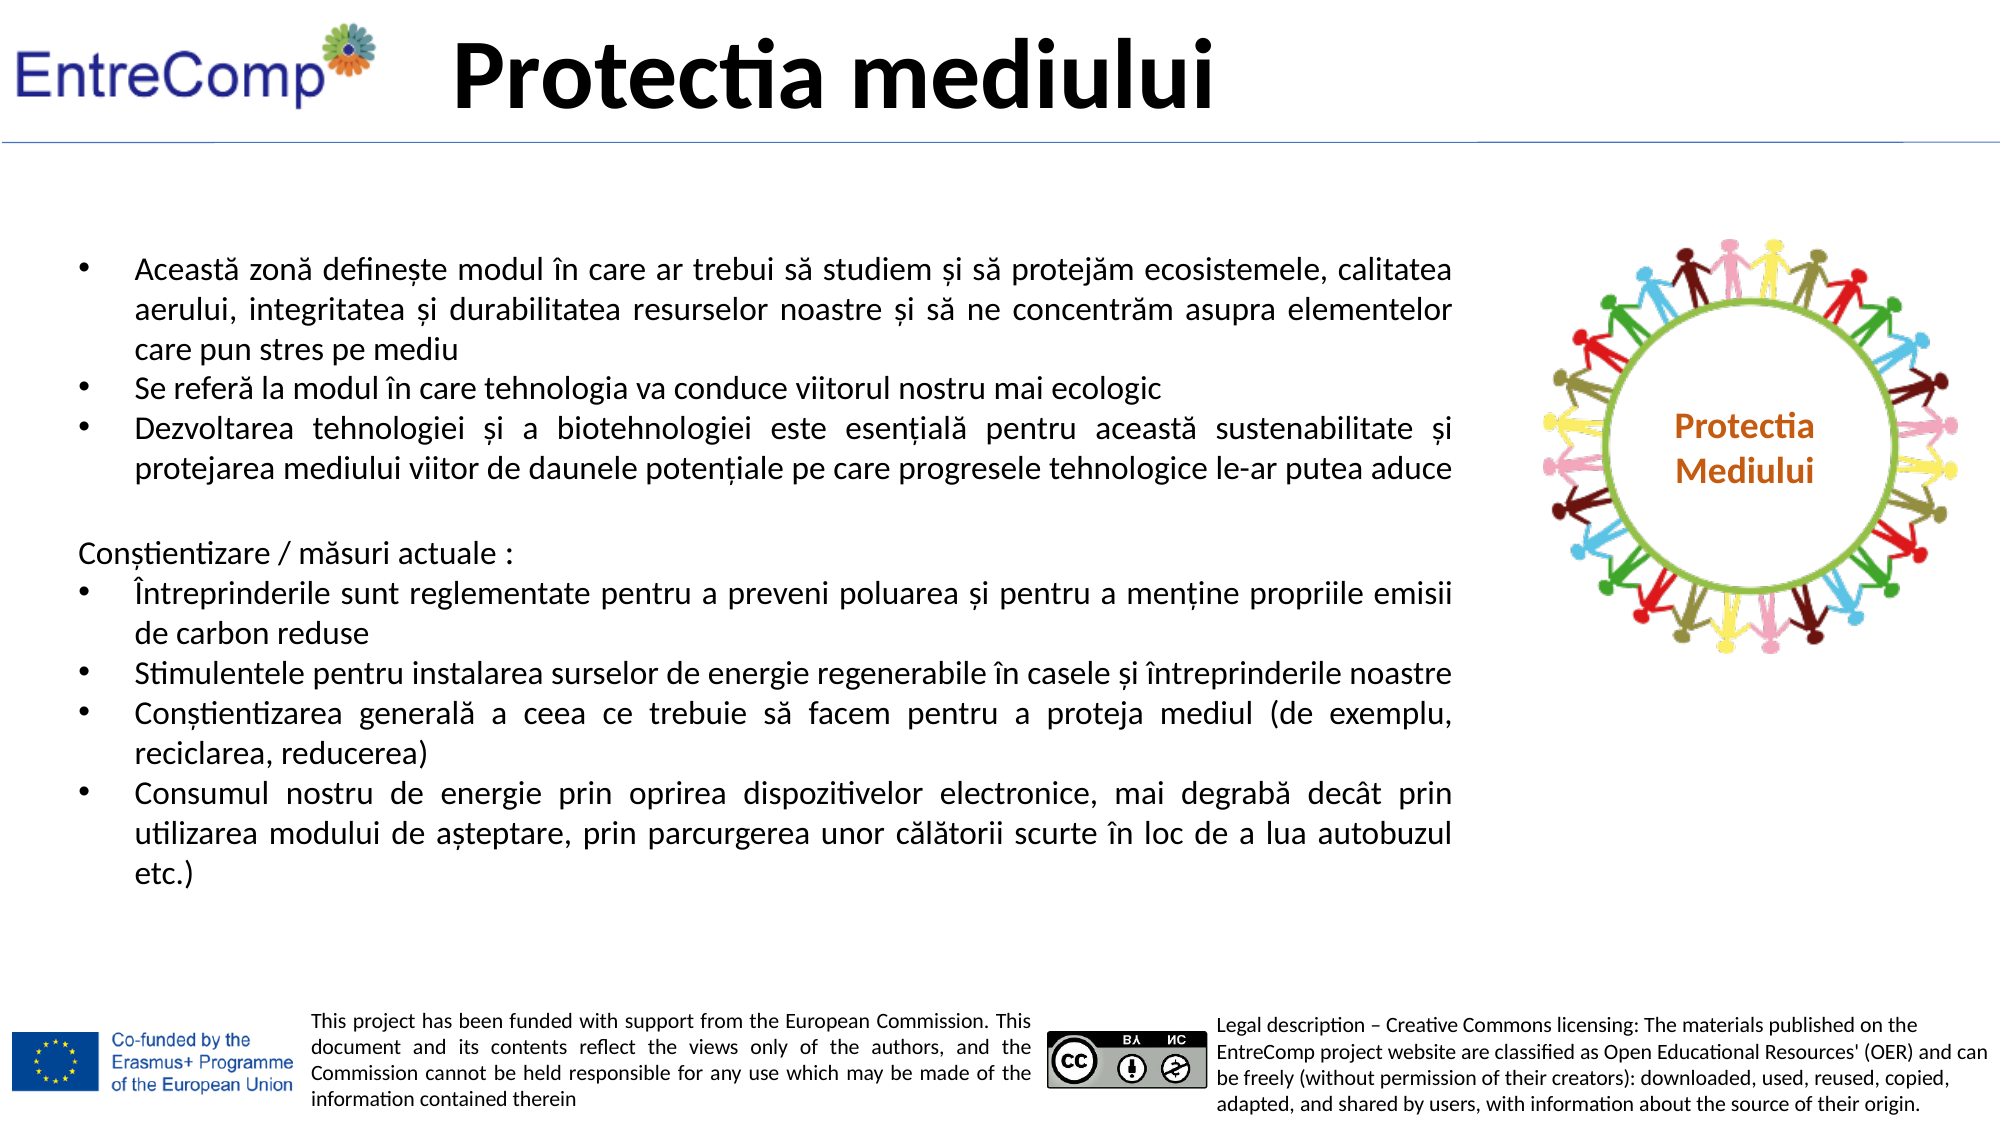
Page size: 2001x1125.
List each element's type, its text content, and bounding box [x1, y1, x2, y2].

text_box This project has been funded with support from the European Commission. This document and its contents reflect the views only of the authors, and the Commission cannot be held responsible for any use which may be made of the information contained therein​ [296, 999, 1048, 1119]
picture [11, 1028, 300, 1095]
picture [11, 18, 381, 122]
text_box Această zonă definește modul în care ar trebui să studiem și să protejăm ecosistemele, calitatea aerului, integritatea și durabilitatea resurselor noastre și să ne concentrăm asupra elementelor care pun stres pe mediu Se referă la modul în care tehnologia va conduce viitorul nostru mai ecologic Dezvoltarea tehnologiei și a biotehnologiei este esențială pentru această sustenabilitate și protejarea mediului viitor de daunele potențiale pe care progresele tehnologice le-ar putea aduce Conștientizare / măsuri actuale : Întreprinderile sunt reglementate pentru a preveni poluarea și pentru a menține propriile emisii de carbon reduse Stimulentele pentru instalarea surselor de energie regenerabile în casele și întreprinderile noastre Conștientizarea generală a ceea ce trebuie să facem pentru a proteja mediul (de exemplu, reciclarea, reducerea) Consumul nostru de energie prin oprirea dispozitivelor electronice, mai degrabă decât prin utilizarea modului de așteptare, prin parcurgerea unor călătorii scurte în loc de a lua autobuzul etc.) [63, 239, 1470, 899]
text_box Legal description – Creative Commons licensing: The materials published on the EntreComp project website are classified as Open Educational Resources' (OER) and can be freely (without permission of their creators): downloaded, used, reused, copied, adapted, and shared by users, with information about the source of their origin. [1201, 1003, 2000, 1124]
text_box Protectia mediului [438, 1, 1966, 137]
picture [1542, 239, 1958, 654]
picture [1047, 1031, 1208, 1089]
